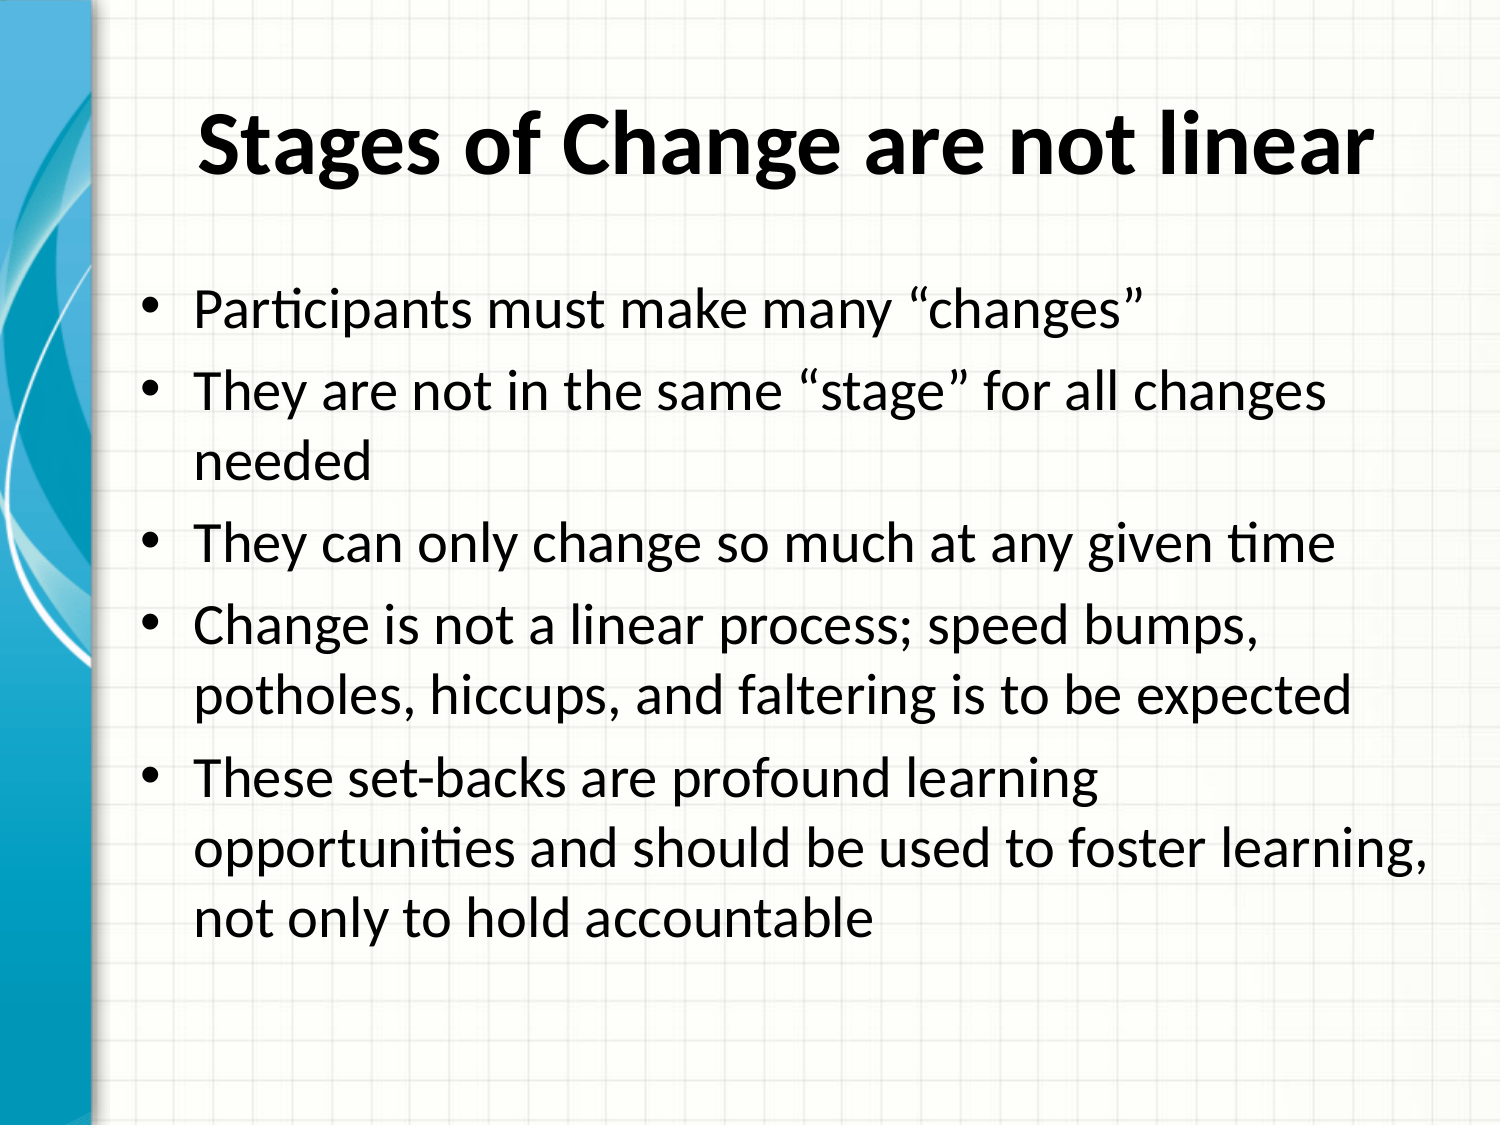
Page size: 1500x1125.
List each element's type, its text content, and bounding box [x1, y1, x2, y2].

list Participants must make many “changes” They are not in the same “stage” for all changes needed They can only change so much at any given time Change is not a linear process; speed bumps, potholes, hiccups, and faltering is to be expected These set-backs are profound learning opportunities and should be used to foster learning, not only to hold accountable [125, 261, 1450, 967]
title Stages of Change are not linear [125, 44, 1450, 232]
picture [0, 0, 1500, 1125]
